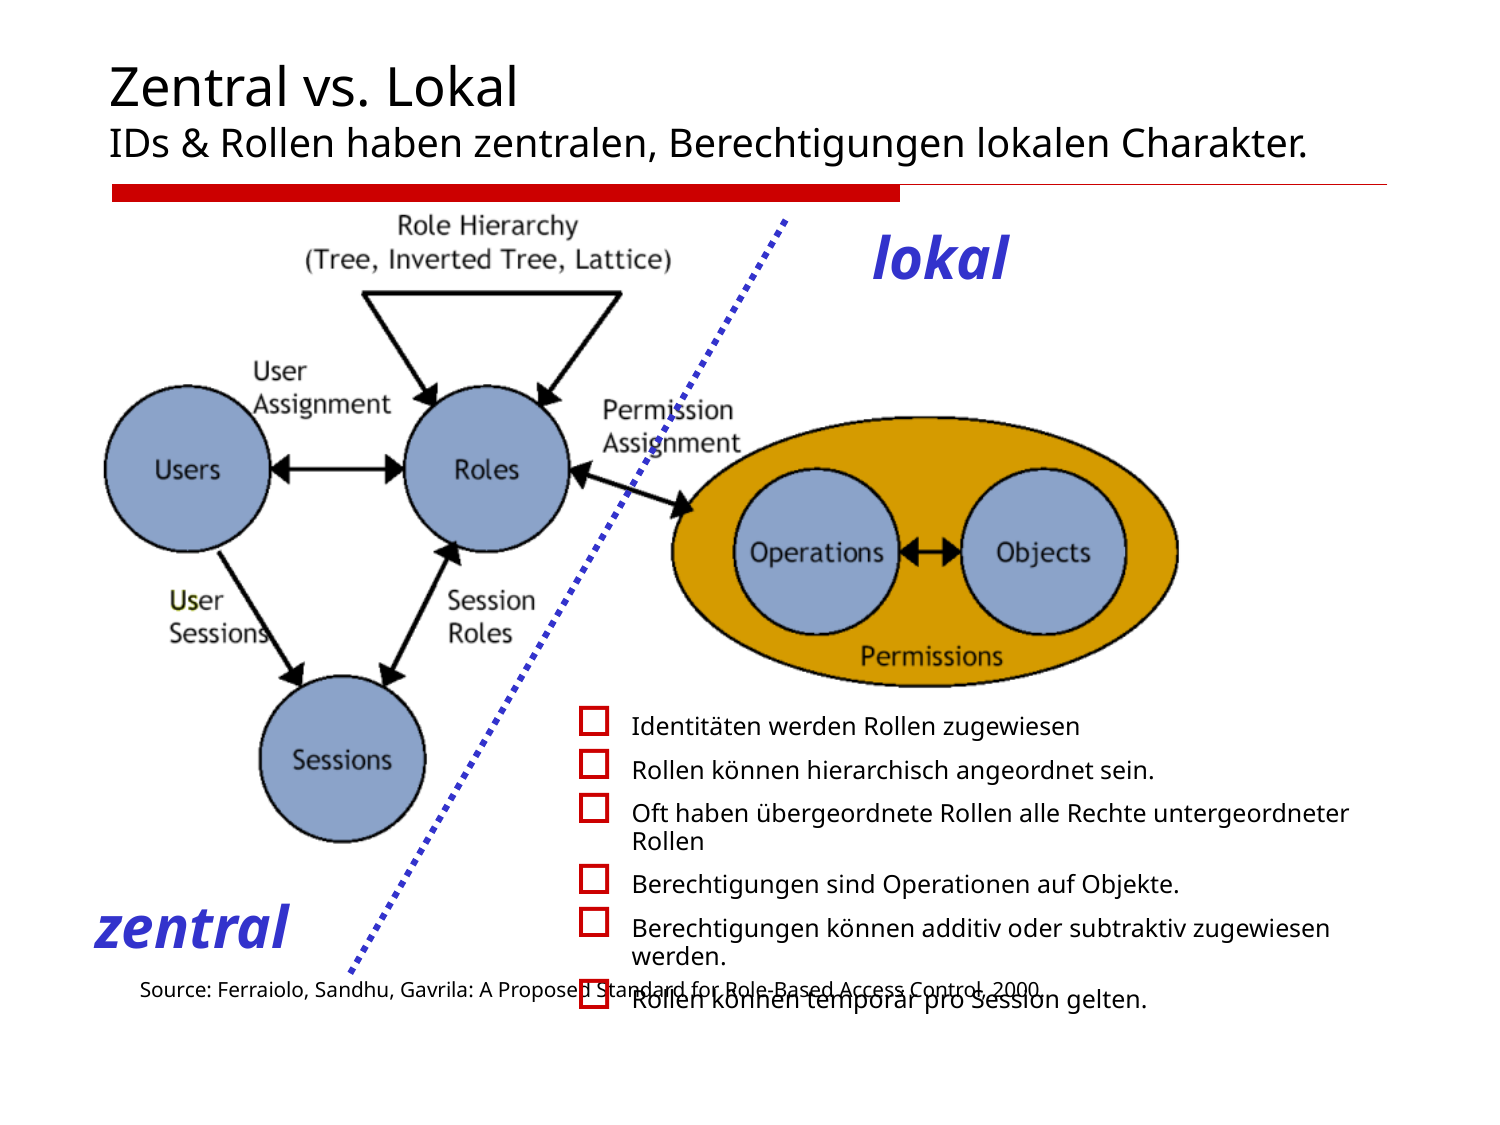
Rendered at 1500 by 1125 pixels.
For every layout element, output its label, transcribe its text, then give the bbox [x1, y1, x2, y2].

picture [100, 207, 1183, 852]
text_box zentral [80, 881, 303, 968]
text_box Source: Ferraiolo, Sandhu, Gavrila: A Proposed Standard for Role-Based Access Control, 2000. [124, 969, 1376, 1010]
title Zentral vs. Lokal IDs & Rollen haben zentralen, Berechtigungen lokalen Charakter. [94, 50, 1407, 173]
text_box Identitäten werden Rollen zugewiesen Rollen können hierarchisch angeordnet sein. Oft haben übergeordnete Rollen alle Rechte untergeordneter Rollen Berechtigungen sind Operationen auf Objekte. Berechtigungen können additiv oder subtraktiv zugewiesen werden. Rollen können temporär pro Session gelten. [560, 704, 1436, 976]
